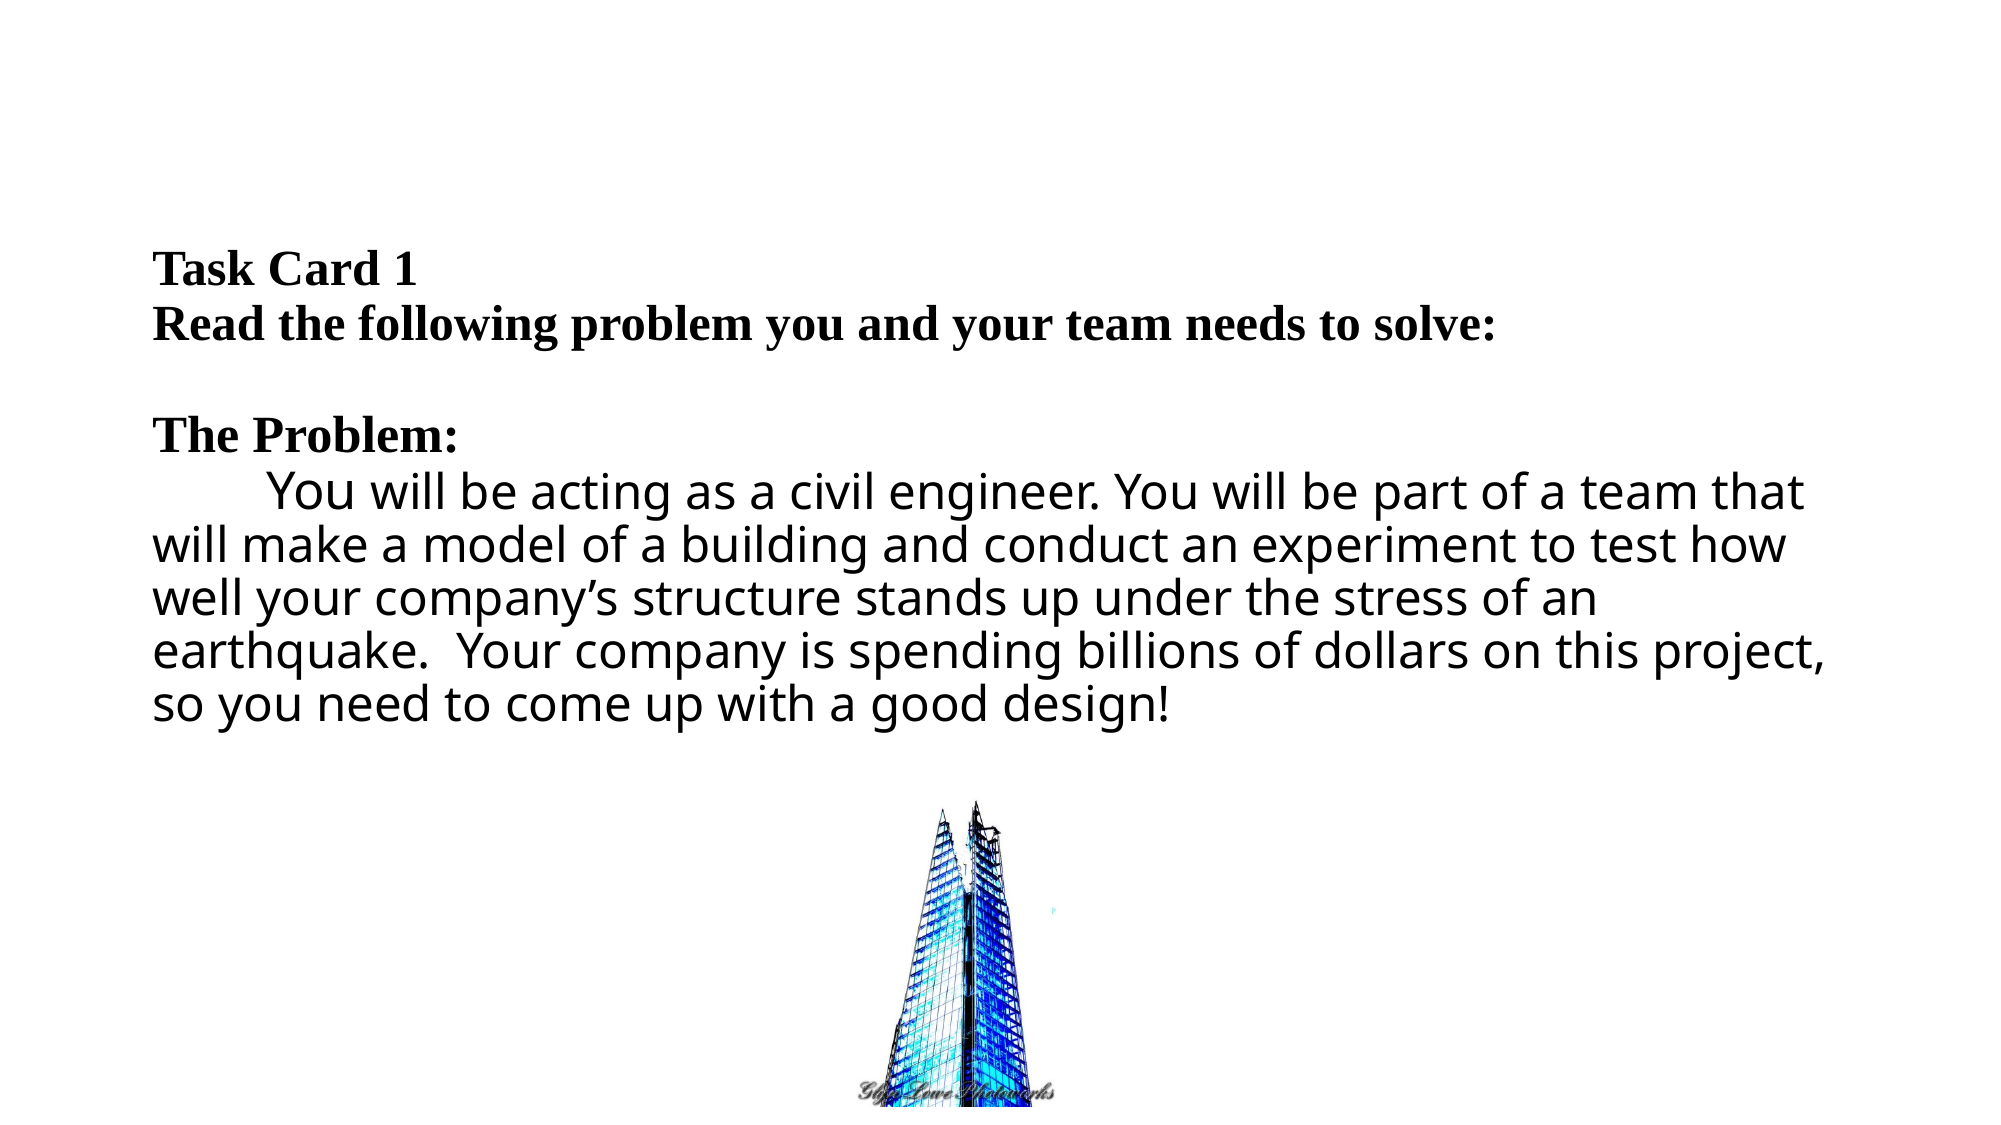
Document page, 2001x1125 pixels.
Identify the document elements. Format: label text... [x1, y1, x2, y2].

title Task Card 1 Read the following problem you and your team needs to solve: The Problem: You will be acting as a civil engineer. You will be part of a team that will make a model of a building and conduct an experiment to test how well your company’s structure stands up under the stress of an earthquake. Your company is spending billions of dollars on this project, so you need to come up with a good design! [137, 59, 1863, 1107]
picture [851, 786, 1056, 1108]
